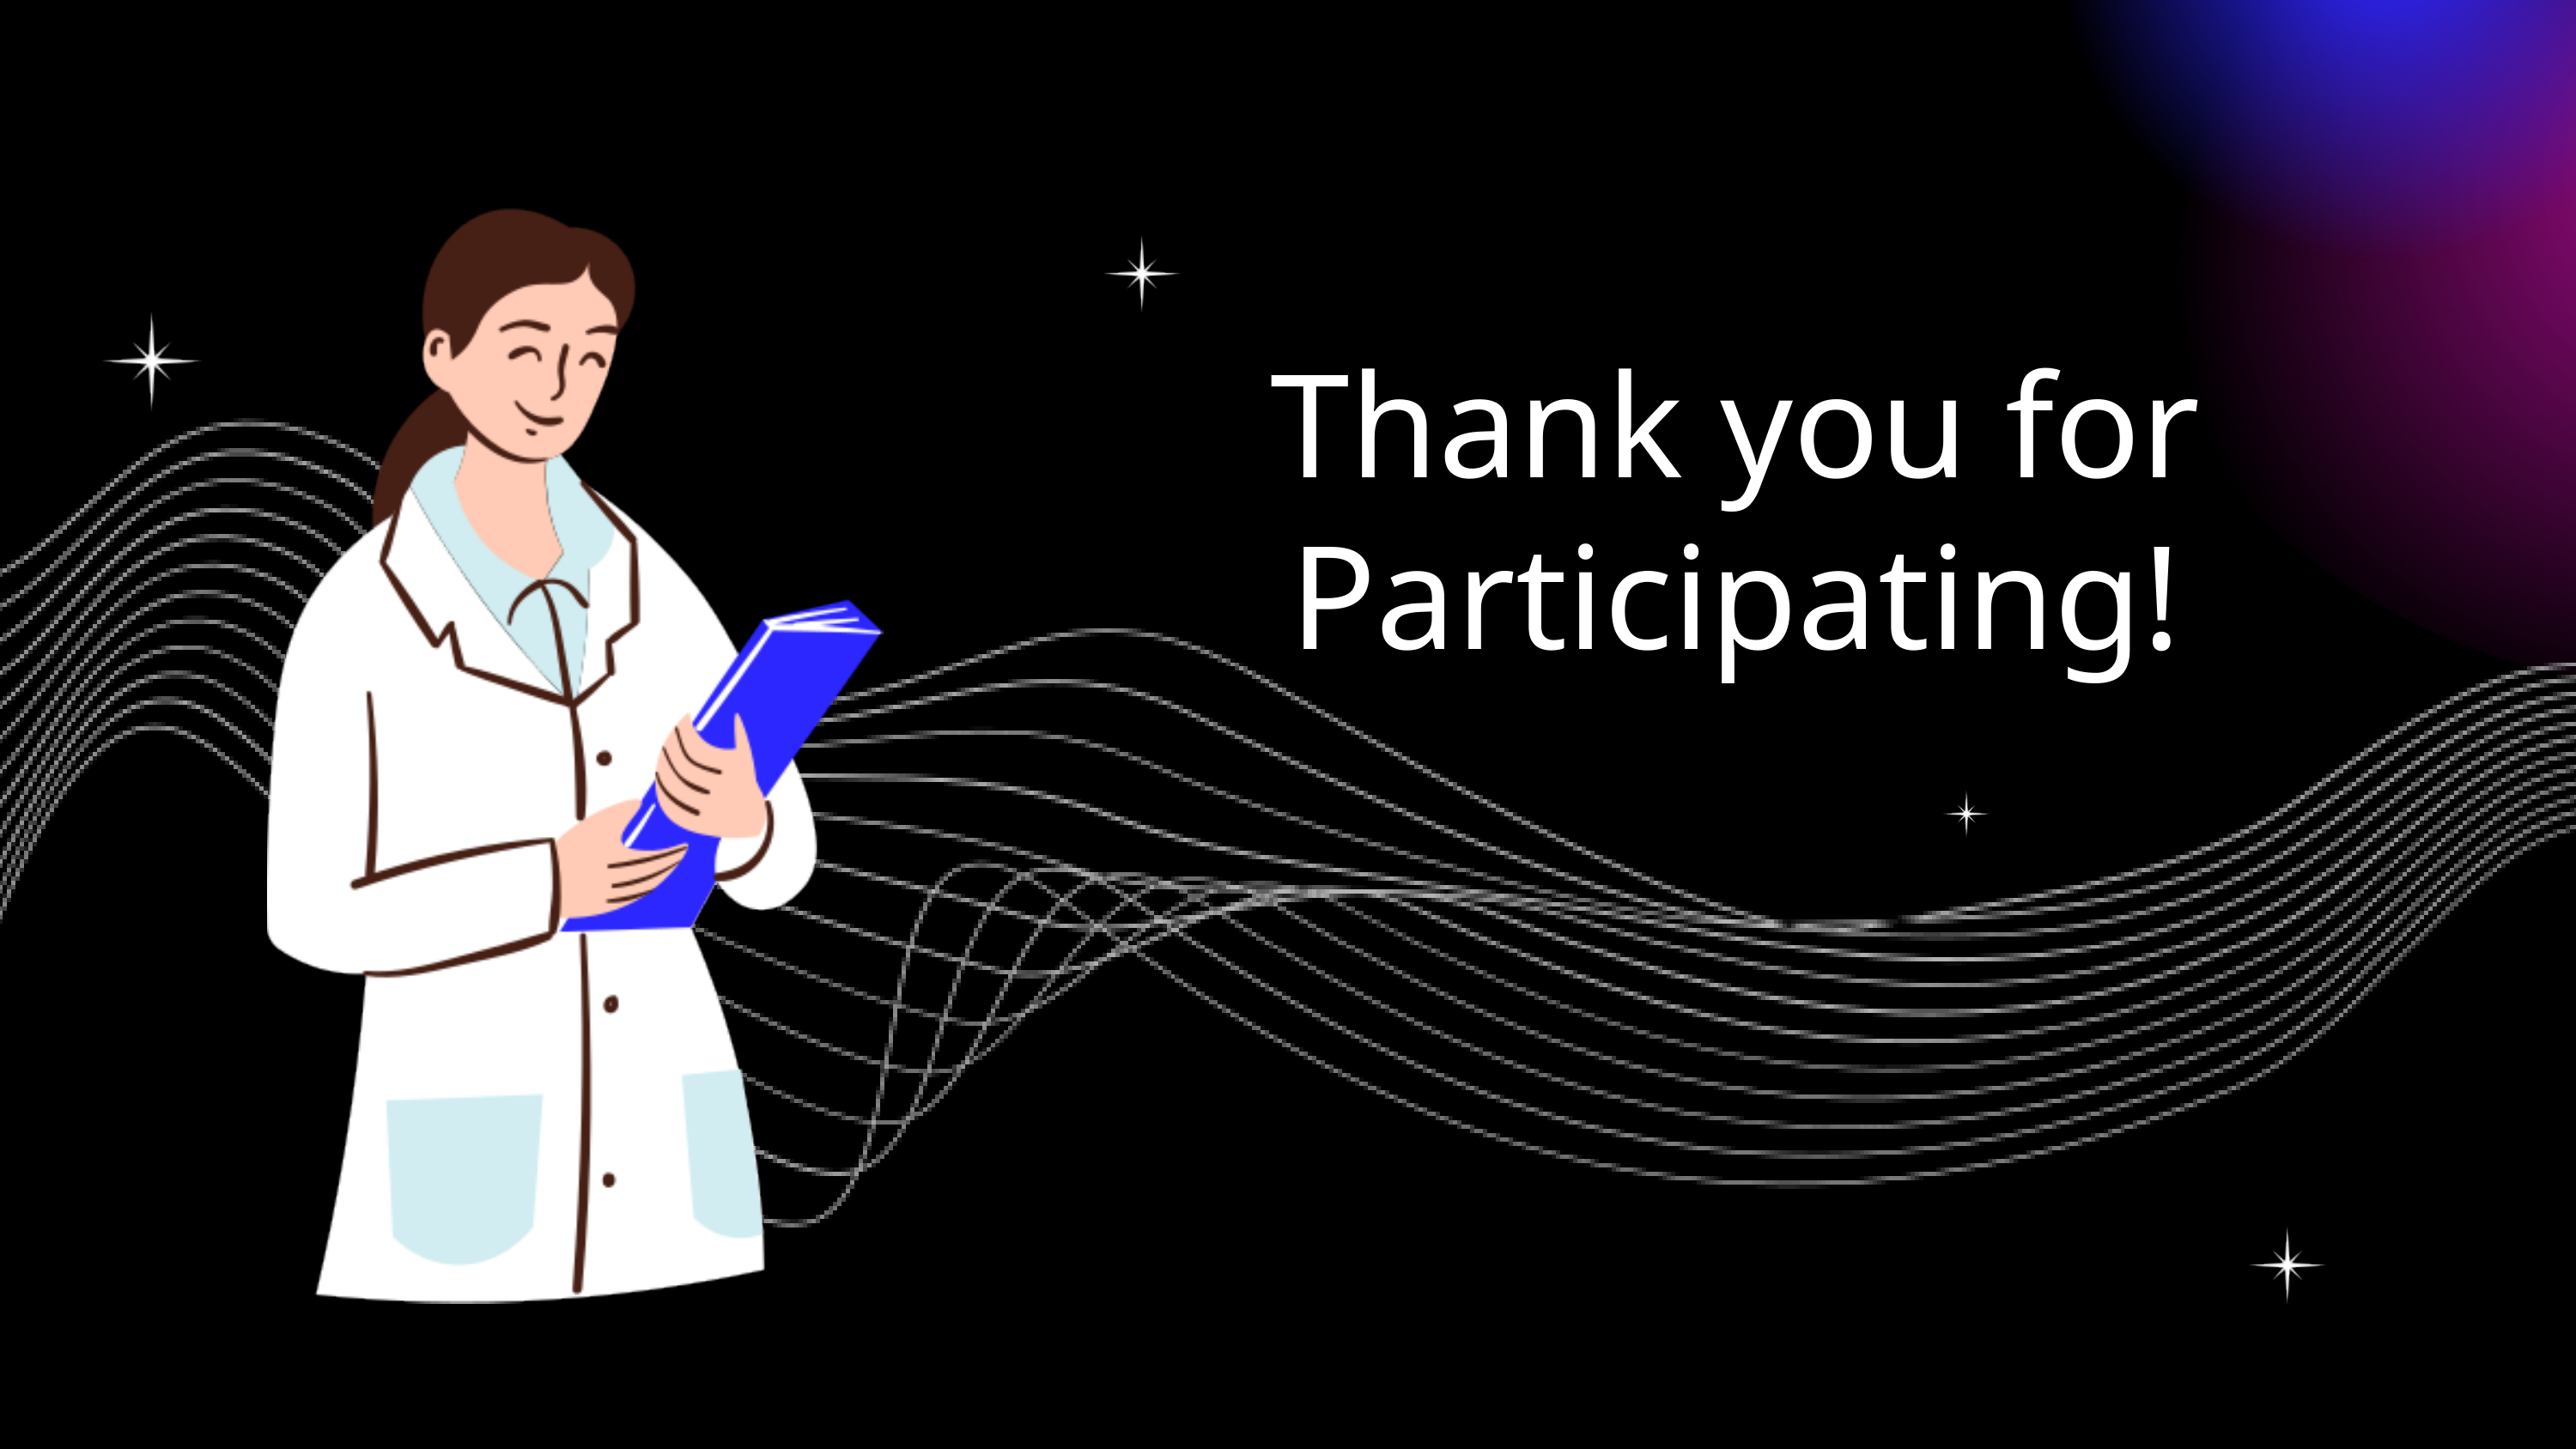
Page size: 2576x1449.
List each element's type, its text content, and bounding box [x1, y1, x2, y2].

picture [0, 0, 2576, 1321]
text_box Thank you for Participating! [1087, 334, 2114, 383]
picture [1103, 235, 1181, 312]
